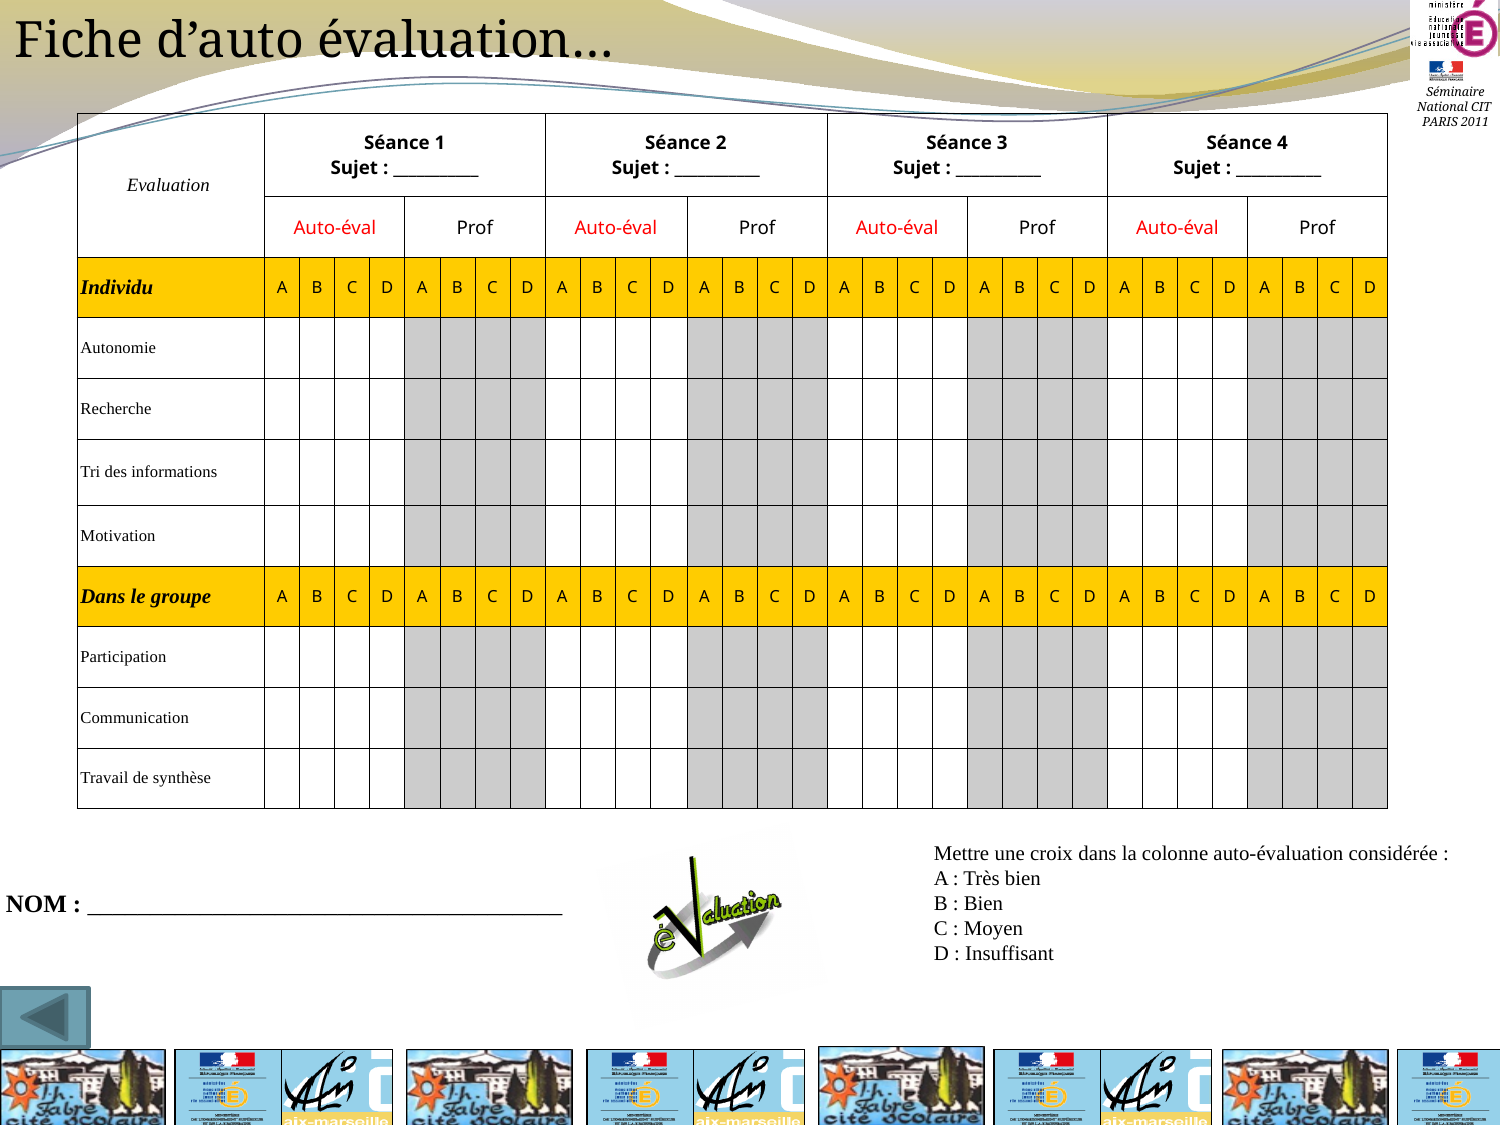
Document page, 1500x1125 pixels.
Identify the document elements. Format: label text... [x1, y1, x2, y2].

table_cell [511, 318, 545, 378]
table_cell [1178, 318, 1212, 378]
table_cell A [1248, 567, 1282, 626]
table_cell [1143, 688, 1177, 748]
table_cell C [758, 567, 792, 626]
table_cell [688, 506, 722, 566]
table_cell [933, 688, 967, 748]
table_cell C [335, 567, 369, 626]
table_cell [546, 318, 580, 378]
table_cell [651, 440, 687, 505]
table_cell D [511, 258, 545, 317]
table_cell [335, 379, 369, 439]
text_box Fiche d’auto évaluation… [0, 0, 1099, 75]
table_cell Communication [78, 688, 264, 748]
table_cell [793, 688, 827, 748]
table_cell [1353, 749, 1387, 808]
table_cell [1038, 749, 1072, 808]
table_cell A [1248, 258, 1282, 317]
table_cell Recherche [78, 379, 264, 439]
table_cell [511, 749, 545, 808]
table_cell [581, 506, 615, 566]
table_cell [1143, 379, 1177, 439]
table_cell [793, 627, 827, 687]
table_cell [1318, 440, 1352, 505]
table_cell A [405, 258, 440, 317]
table_cell [1143, 749, 1177, 808]
table_cell [511, 379, 545, 439]
table_cell [863, 506, 897, 566]
table_cell [265, 440, 299, 505]
table_cell [933, 506, 967, 566]
table_cell C [616, 258, 650, 317]
table_cell [1213, 318, 1247, 378]
table_cell [898, 688, 932, 748]
text_box Mettre une croix dans la colonne auto-évaluation considérée : A : Très bien B : Bien C : Moyen D : Insuffisant [928, 834, 1500, 1000]
table_cell [1073, 627, 1107, 687]
table_cell C [476, 258, 510, 317]
table_cell [581, 688, 615, 748]
table_cell [511, 688, 545, 748]
table_cell [1248, 627, 1282, 687]
table_cell C [1318, 567, 1352, 626]
table_cell [370, 379, 404, 439]
table_cell [546, 688, 580, 748]
table_cell B [863, 258, 897, 317]
table_cell [1318, 749, 1352, 808]
table_cell [335, 506, 369, 566]
table_cell [1003, 379, 1037, 439]
table_cell [1318, 318, 1352, 378]
table_cell [1038, 379, 1072, 439]
table_cell [370, 440, 404, 505]
table_cell [688, 440, 722, 505]
table_cell [1108, 440, 1142, 505]
table_cell Prof [1248, 197, 1387, 257]
table_cell [300, 627, 334, 687]
table_cell [863, 749, 897, 808]
table_cell C [616, 567, 650, 626]
table_cell [968, 318, 1002, 378]
table_cell [1178, 379, 1212, 439]
table_header Séance 2 Sujet : ___________ [546, 114, 827, 196]
table_cell [405, 379, 440, 439]
table_cell D [793, 567, 827, 626]
table_cell [863, 379, 897, 439]
table_cell [1038, 688, 1072, 748]
table_cell [581, 440, 615, 505]
table_cell D [651, 567, 687, 626]
table_cell [1073, 440, 1107, 505]
table_cell [863, 688, 897, 748]
table_cell [863, 318, 897, 378]
table_cell [1038, 318, 1072, 378]
table_cell [1178, 440, 1212, 505]
table_cell [933, 379, 967, 439]
table_cell A [968, 258, 1002, 317]
table_cell [1213, 627, 1247, 687]
table_cell C [1038, 567, 1072, 626]
table_cell A [828, 258, 862, 317]
table_cell [793, 506, 827, 566]
table_cell [1143, 318, 1177, 378]
table_cell [441, 749, 475, 808]
table_cell D [370, 567, 404, 626]
table_cell B [300, 567, 334, 626]
table_cell [511, 627, 545, 687]
table_cell [1248, 506, 1282, 566]
text_box [0, 986, 91, 1046]
table_cell [898, 318, 932, 378]
table_cell [546, 379, 580, 439]
table_cell C [1318, 258, 1352, 317]
table_cell [511, 506, 545, 566]
table_cell [581, 379, 615, 439]
table_cell [616, 627, 650, 687]
table_cell [1143, 627, 1177, 687]
table_cell [1318, 688, 1352, 748]
table_cell B [441, 567, 475, 626]
table_cell [1178, 688, 1212, 748]
table_cell [1248, 440, 1282, 505]
table_cell [828, 627, 862, 687]
table_cell [476, 379, 510, 439]
table_cell C [898, 258, 932, 317]
table_cell [933, 318, 967, 378]
table_cell [265, 318, 299, 378]
table_cell [758, 506, 792, 566]
table_cell [688, 318, 722, 378]
table_cell [933, 627, 967, 687]
table_cell D [370, 258, 404, 317]
table_cell [370, 627, 404, 687]
table_cell Prof [968, 197, 1107, 257]
table_cell [1353, 506, 1387, 566]
table_cell [723, 379, 757, 439]
table_cell [616, 318, 650, 378]
table_cell [616, 749, 650, 808]
table_cell [1108, 379, 1142, 439]
table_cell D [1073, 258, 1107, 317]
picture [613, 843, 812, 1010]
table_cell A [688, 567, 722, 626]
table_cell [1073, 749, 1107, 808]
table_cell C [1178, 567, 1212, 626]
table_cell [300, 440, 334, 505]
table_cell A [688, 258, 722, 317]
table_cell [793, 318, 827, 378]
table_cell [758, 627, 792, 687]
table_cell C [758, 258, 792, 317]
table_cell [1318, 506, 1352, 566]
table_cell [828, 440, 862, 505]
table_cell [581, 749, 615, 808]
table_cell [968, 506, 1002, 566]
table_cell D [1073, 567, 1107, 626]
table_cell Participation [78, 627, 264, 687]
table_cell A [546, 258, 580, 317]
table_cell D [1213, 258, 1247, 317]
table_cell [968, 379, 1002, 439]
table_cell B [441, 258, 475, 317]
table_cell D [793, 258, 827, 317]
table_cell [546, 440, 580, 505]
table_cell B [1003, 258, 1037, 317]
table_cell [898, 627, 932, 687]
table_cell [933, 440, 967, 505]
table_cell [1073, 318, 1107, 378]
table_cell [723, 688, 757, 748]
table_cell [370, 749, 404, 808]
table_cell Dans le groupe [78, 567, 264, 626]
table_cell [651, 318, 687, 378]
table_cell [581, 627, 615, 687]
table_cell [898, 440, 932, 505]
table_cell [1108, 749, 1142, 808]
table_cell D [1353, 258, 1387, 317]
table_cell [1003, 627, 1037, 687]
table_cell [1178, 506, 1212, 566]
table_cell [828, 506, 862, 566]
table_cell [1213, 440, 1247, 505]
table_cell [1353, 440, 1387, 505]
table_cell [546, 749, 580, 808]
table_header Evaluation [78, 114, 264, 257]
table_cell B [1283, 567, 1317, 626]
table_cell [651, 627, 687, 687]
table_cell [828, 688, 862, 748]
table_cell Auto-éval [265, 197, 404, 257]
table_cell [828, 749, 862, 808]
table_cell B [863, 567, 897, 626]
table_cell A [265, 258, 299, 317]
table_cell [898, 749, 932, 808]
table_cell [1038, 627, 1072, 687]
table_cell B [723, 567, 757, 626]
table_cell [405, 688, 440, 748]
table_cell [441, 440, 475, 505]
table_cell [441, 627, 475, 687]
table_header Séance 4 Sujet : ___________ [1108, 114, 1387, 196]
table_cell [651, 379, 687, 439]
table_cell B [581, 258, 615, 317]
table_cell [370, 318, 404, 378]
table_cell B [1283, 258, 1317, 317]
table_cell [476, 318, 510, 378]
table_cell [581, 318, 615, 378]
table_cell [828, 379, 862, 439]
table_cell [616, 379, 650, 439]
table_cell [335, 688, 369, 748]
table_cell [1108, 318, 1142, 378]
table_cell [1003, 440, 1037, 505]
table_cell D [511, 567, 545, 626]
table_cell B [1003, 567, 1037, 626]
table_cell [1248, 379, 1282, 439]
table_cell [651, 506, 687, 566]
table_cell [723, 627, 757, 687]
text_box NOM : ______________________________________ [0, 881, 572, 959]
table_cell [616, 440, 650, 505]
table_cell [1353, 688, 1387, 748]
table_cell [828, 318, 862, 378]
table_cell [300, 318, 334, 378]
table_cell D [1353, 567, 1387, 626]
table_cell D [651, 258, 687, 317]
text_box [1399, 0, 1500, 89]
table_cell Auto-éval [1108, 197, 1247, 257]
table_cell [1248, 318, 1282, 378]
table_cell [546, 506, 580, 566]
table_cell [1213, 688, 1247, 748]
table_cell [1283, 440, 1317, 505]
table_cell [1108, 506, 1142, 566]
table_cell [1213, 506, 1247, 566]
table_cell [300, 749, 334, 808]
table_cell [1213, 749, 1247, 808]
table_cell [441, 379, 475, 439]
table_cell [758, 749, 792, 808]
table_cell D [933, 567, 967, 626]
table_cell Motivation [78, 506, 264, 566]
table_cell [300, 506, 334, 566]
table_cell C [476, 567, 510, 626]
table_cell [793, 440, 827, 505]
table_cell Individu [78, 258, 264, 317]
table_header Séance 1 Sujet : ___________ [265, 114, 545, 196]
table_cell Tri des informations [78, 440, 264, 505]
table_cell [335, 627, 369, 687]
table_cell [441, 688, 475, 748]
table_cell [968, 440, 1002, 505]
table_cell [1073, 506, 1107, 566]
table_cell [723, 318, 757, 378]
table_header Séance 3 Sujet : ___________ [828, 114, 1107, 196]
table_cell A [546, 567, 580, 626]
table_cell [405, 318, 440, 378]
table_cell [405, 506, 440, 566]
table_cell D [933, 258, 967, 317]
table_cell [405, 749, 440, 808]
table_cell [688, 688, 722, 748]
table_cell [335, 749, 369, 808]
table_cell [1143, 506, 1177, 566]
table_cell B [1143, 567, 1177, 626]
table_cell A [265, 567, 299, 626]
table_cell B [581, 567, 615, 626]
table_cell [723, 506, 757, 566]
table_cell Prof [405, 197, 545, 257]
table_cell [758, 379, 792, 439]
table_cell A [1108, 567, 1142, 626]
table_cell C [335, 258, 369, 317]
table_cell [1353, 318, 1387, 378]
table_cell Autonomie [78, 318, 264, 378]
table_cell [758, 440, 792, 505]
table_cell [968, 627, 1002, 687]
table_cell [370, 506, 404, 566]
table_cell [723, 440, 757, 505]
table_cell [511, 440, 545, 505]
table_cell [476, 506, 510, 566]
table_cell [1038, 506, 1072, 566]
table_cell [651, 688, 687, 748]
table_cell [688, 379, 722, 439]
table_cell [1073, 379, 1107, 439]
table_cell [441, 318, 475, 378]
table_cell [863, 627, 897, 687]
table_cell [758, 688, 792, 748]
table_cell [1248, 688, 1282, 748]
table_cell [933, 749, 967, 808]
table_cell B [1143, 258, 1177, 317]
table_cell [265, 506, 299, 566]
table_cell [265, 749, 299, 808]
table_cell Travail de synthèse [78, 749, 264, 808]
table_cell [1108, 688, 1142, 748]
table_cell A [968, 567, 1002, 626]
table_cell Auto-éval [828, 197, 967, 257]
table_cell [1003, 749, 1037, 808]
table_cell [1353, 627, 1387, 687]
table_cell [968, 749, 1002, 808]
table_cell [1318, 627, 1352, 687]
table_cell [300, 688, 334, 748]
table_cell [265, 379, 299, 439]
table_cell B [723, 258, 757, 317]
table_cell [335, 440, 369, 505]
table_cell C [1178, 258, 1212, 317]
table_cell [1283, 688, 1317, 748]
table_cell [1178, 749, 1212, 808]
table_cell [651, 749, 687, 808]
table_cell [1073, 688, 1107, 748]
table_cell [1108, 627, 1142, 687]
table_cell [1318, 379, 1352, 439]
table_cell [441, 506, 475, 566]
table_cell [1248, 749, 1282, 808]
table_cell [793, 749, 827, 808]
table_cell [1003, 688, 1037, 748]
table_cell [476, 627, 510, 687]
table_cell [546, 627, 580, 687]
table_cell A [405, 567, 440, 626]
table_cell [1283, 506, 1317, 566]
table_cell [688, 749, 722, 808]
table_cell [370, 688, 404, 748]
table_cell [1003, 506, 1037, 566]
table_cell B [300, 258, 334, 317]
table_cell D [1213, 567, 1247, 626]
table_cell [1283, 318, 1317, 378]
table_cell [405, 627, 440, 687]
table_cell [723, 749, 757, 808]
table_cell [1003, 318, 1037, 378]
table_cell A [828, 567, 862, 626]
table_cell [476, 688, 510, 748]
table_cell [616, 688, 650, 748]
table_cell [1213, 379, 1247, 439]
table_cell [405, 440, 440, 505]
table_cell A [1108, 258, 1142, 317]
table_cell [335, 318, 369, 378]
table_cell [1353, 379, 1387, 439]
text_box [0, 1046, 1500, 1125]
table_cell [793, 379, 827, 439]
table_cell [1143, 440, 1177, 505]
table_cell Prof [688, 197, 827, 257]
table_cell [265, 688, 299, 748]
table_cell [1178, 627, 1212, 687]
table_cell [688, 627, 722, 687]
table_cell [300, 379, 334, 439]
table_cell C [1038, 258, 1072, 317]
table_cell [1283, 749, 1317, 808]
table_cell [1283, 379, 1317, 439]
table_cell [1283, 627, 1317, 687]
table_cell [476, 749, 510, 808]
table_cell [616, 506, 650, 566]
table_cell [898, 506, 932, 566]
table_cell [265, 627, 299, 687]
table_cell [1038, 440, 1072, 505]
table_cell [968, 688, 1002, 748]
table_cell [863, 440, 897, 505]
table_cell [758, 318, 792, 378]
table_cell [898, 379, 932, 439]
table_cell Auto-éval [546, 197, 687, 257]
table_cell [476, 440, 510, 505]
table_cell C [898, 567, 932, 626]
